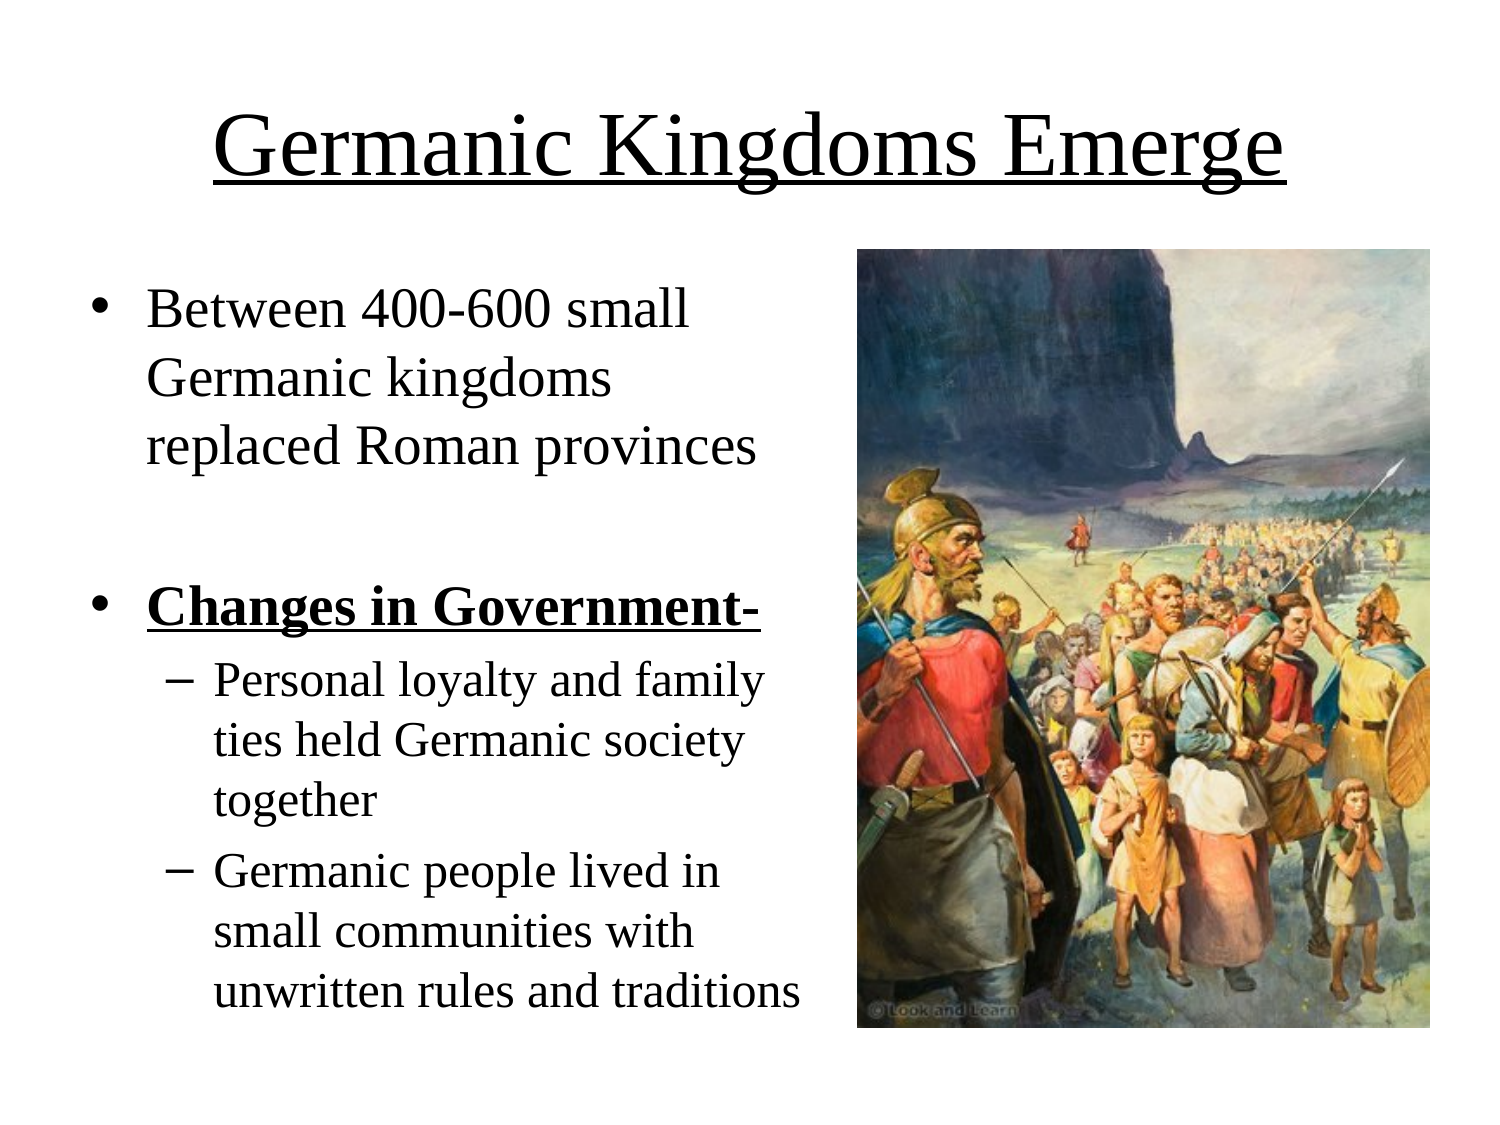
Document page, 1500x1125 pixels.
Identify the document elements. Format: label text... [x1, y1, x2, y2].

title Germanic Kingdoms Emerge [74, 44, 1426, 233]
list Between 400-600 small Germanic kingdoms replaced Roman provinces Changes in Government- Personal loyalty and family ties held Germanic society together Germanic people lived in small communities with unwritten rules and traditions [74, 262, 826, 1076]
picture [857, 249, 1430, 1029]
